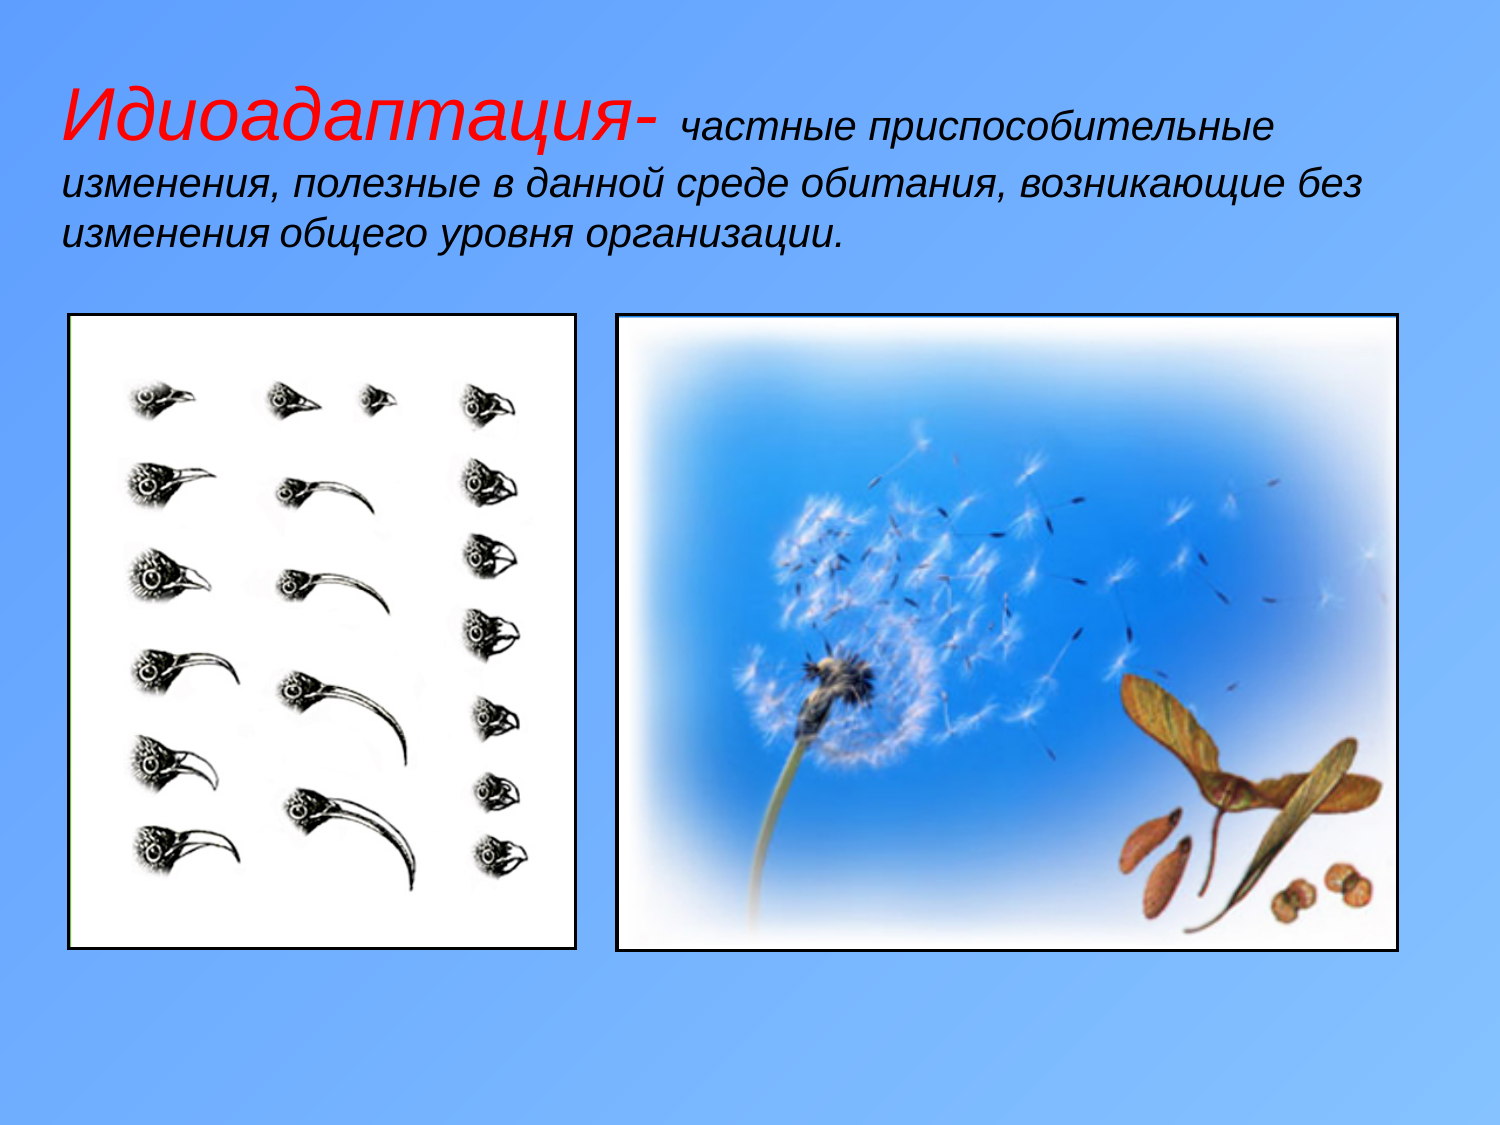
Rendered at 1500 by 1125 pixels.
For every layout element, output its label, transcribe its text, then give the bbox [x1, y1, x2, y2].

text_box Идиоадаптация- частные приспособительные изменения, полезные в данной среде обитания, возникающие без изменения общего уровня организации. [46, 58, 1469, 264]
picture [618, 316, 1396, 950]
picture [70, 316, 575, 947]
